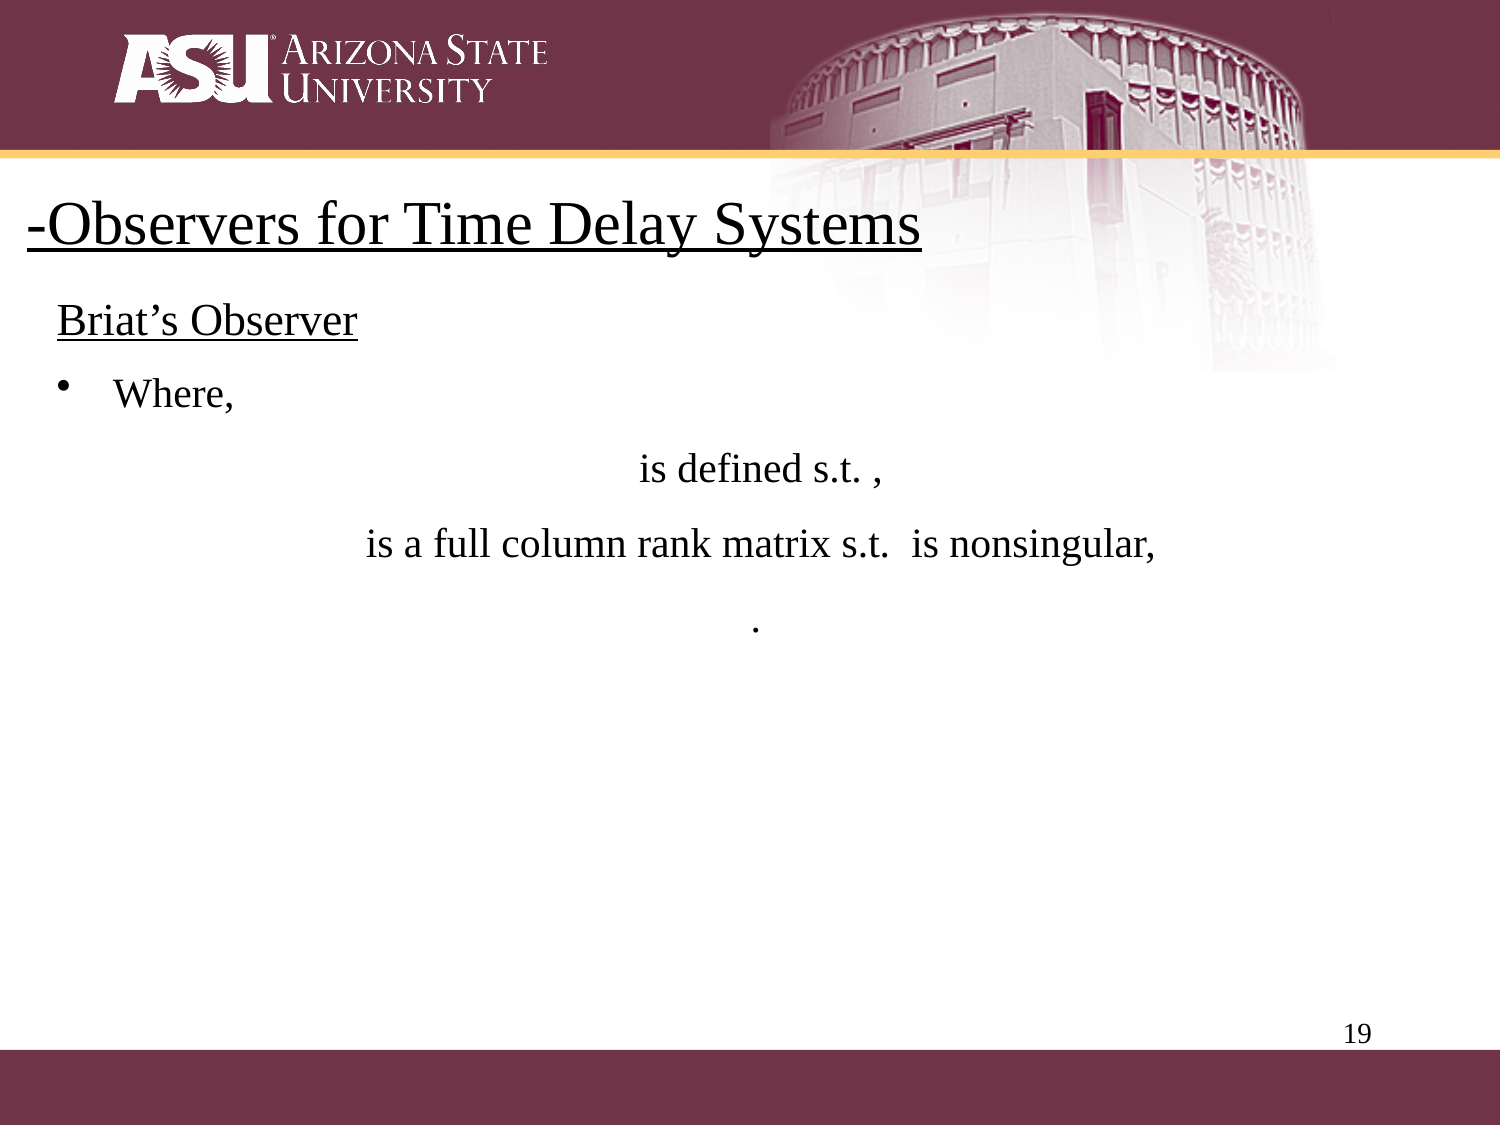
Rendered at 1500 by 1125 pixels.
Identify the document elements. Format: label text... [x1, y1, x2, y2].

picture [0, 159, 1500, 417]
picture [0, 0, 1500, 149]
slide_number 19 [1074, 1007, 1388, 1082]
